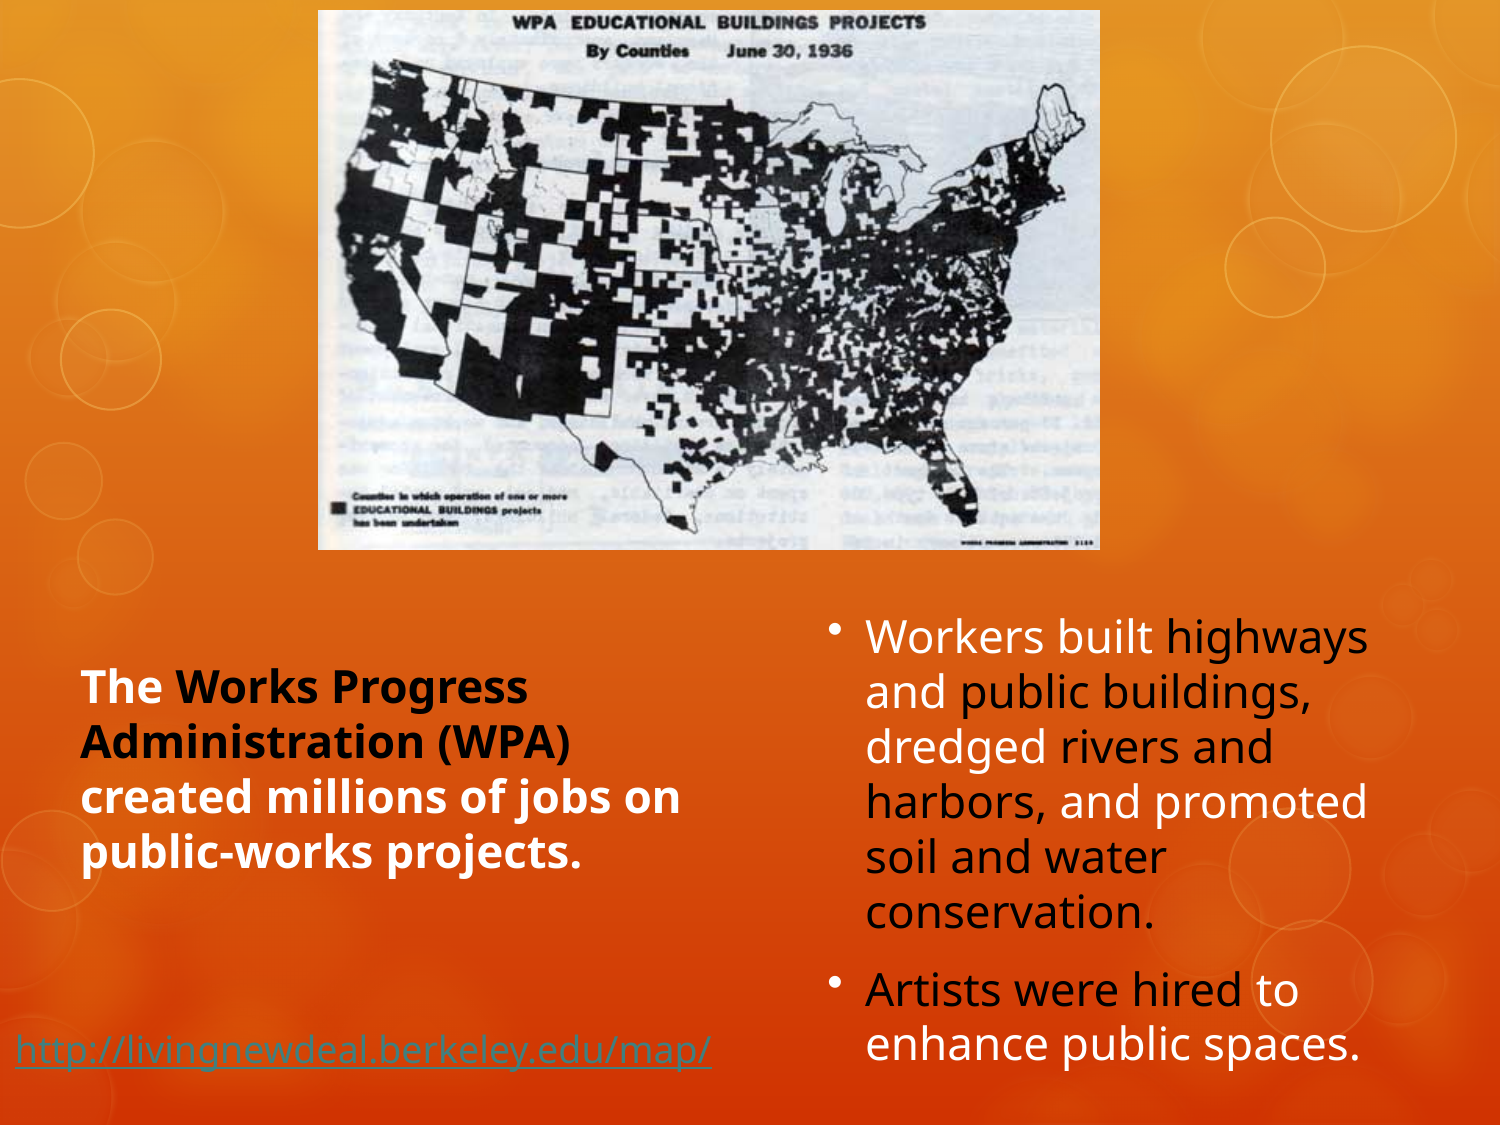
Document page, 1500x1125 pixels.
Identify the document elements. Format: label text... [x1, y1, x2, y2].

text_box The Works Progress Administration (WPA) created millions of jobs on public-works projects. [65, 649, 744, 885]
text_box http://livingnewdeal.berkeley.edu/map/ [0, 1018, 750, 1085]
picture [318, 10, 1101, 551]
text_box Workers built highways and public buildings, dredged rivers and harbors, and promoted soil and water conservation. Artists were hired to enhance public spaces. [812, 599, 1438, 1078]
